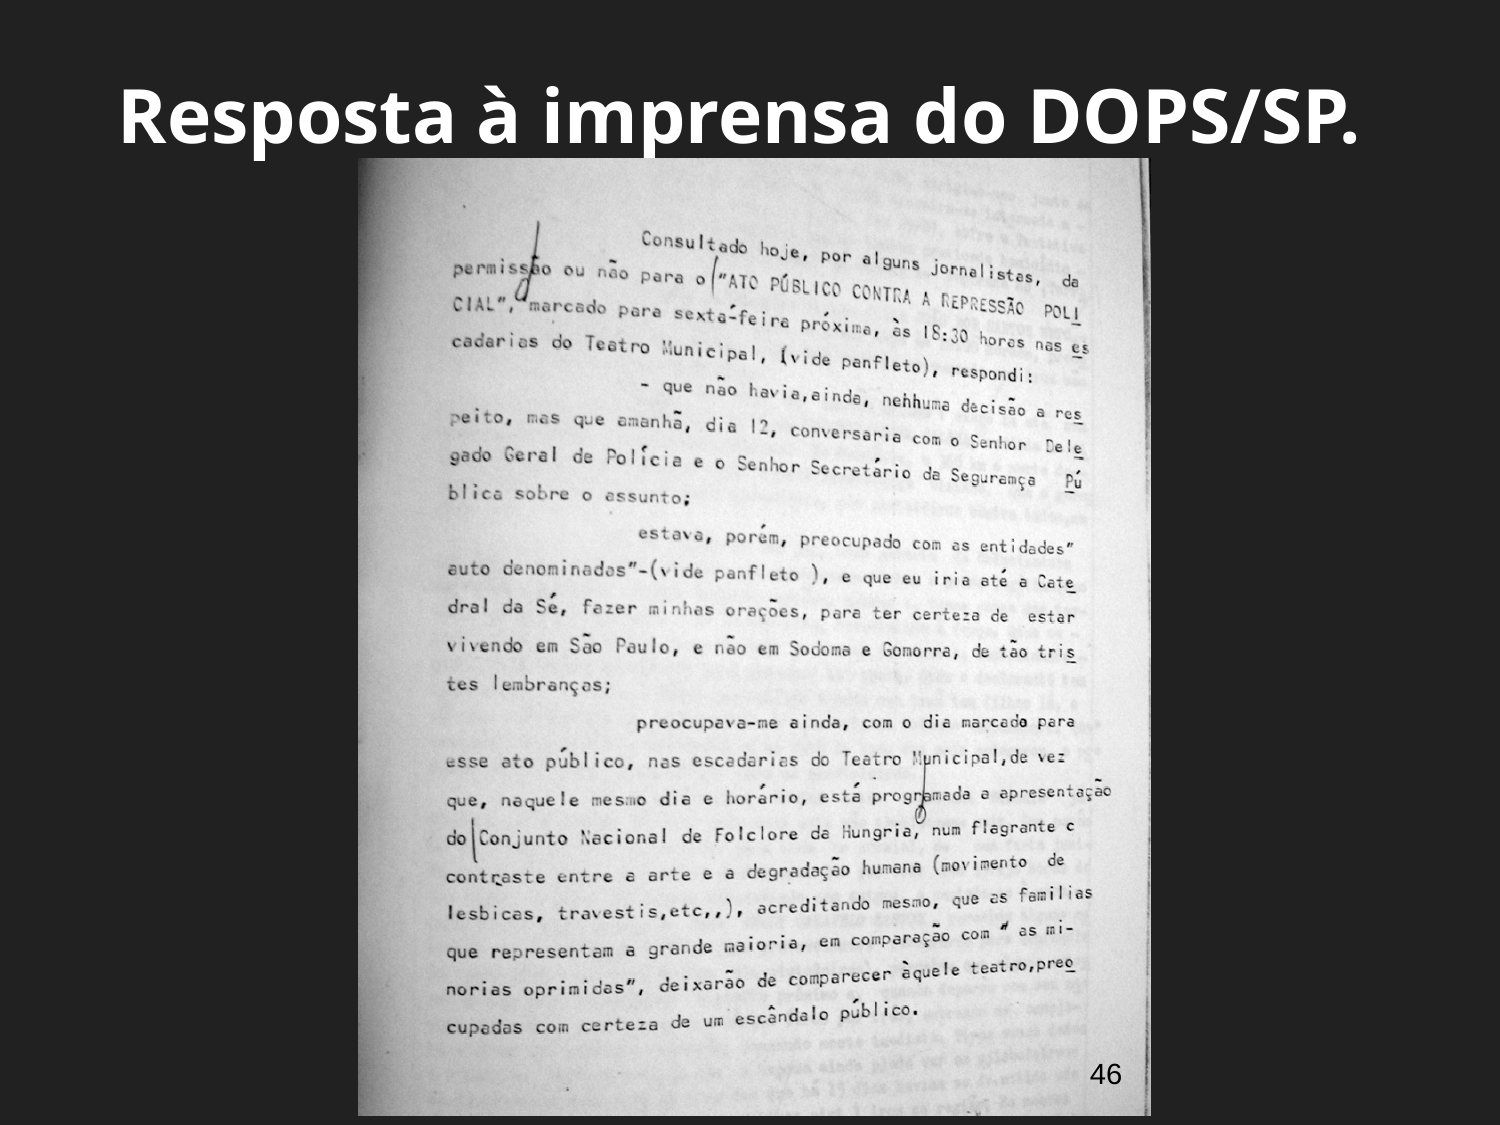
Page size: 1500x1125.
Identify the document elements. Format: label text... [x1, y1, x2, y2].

title Resposta à imprensa do DOPS/SP. [75, 19, 1425, 156]
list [8, 158, 1500, 1117]
